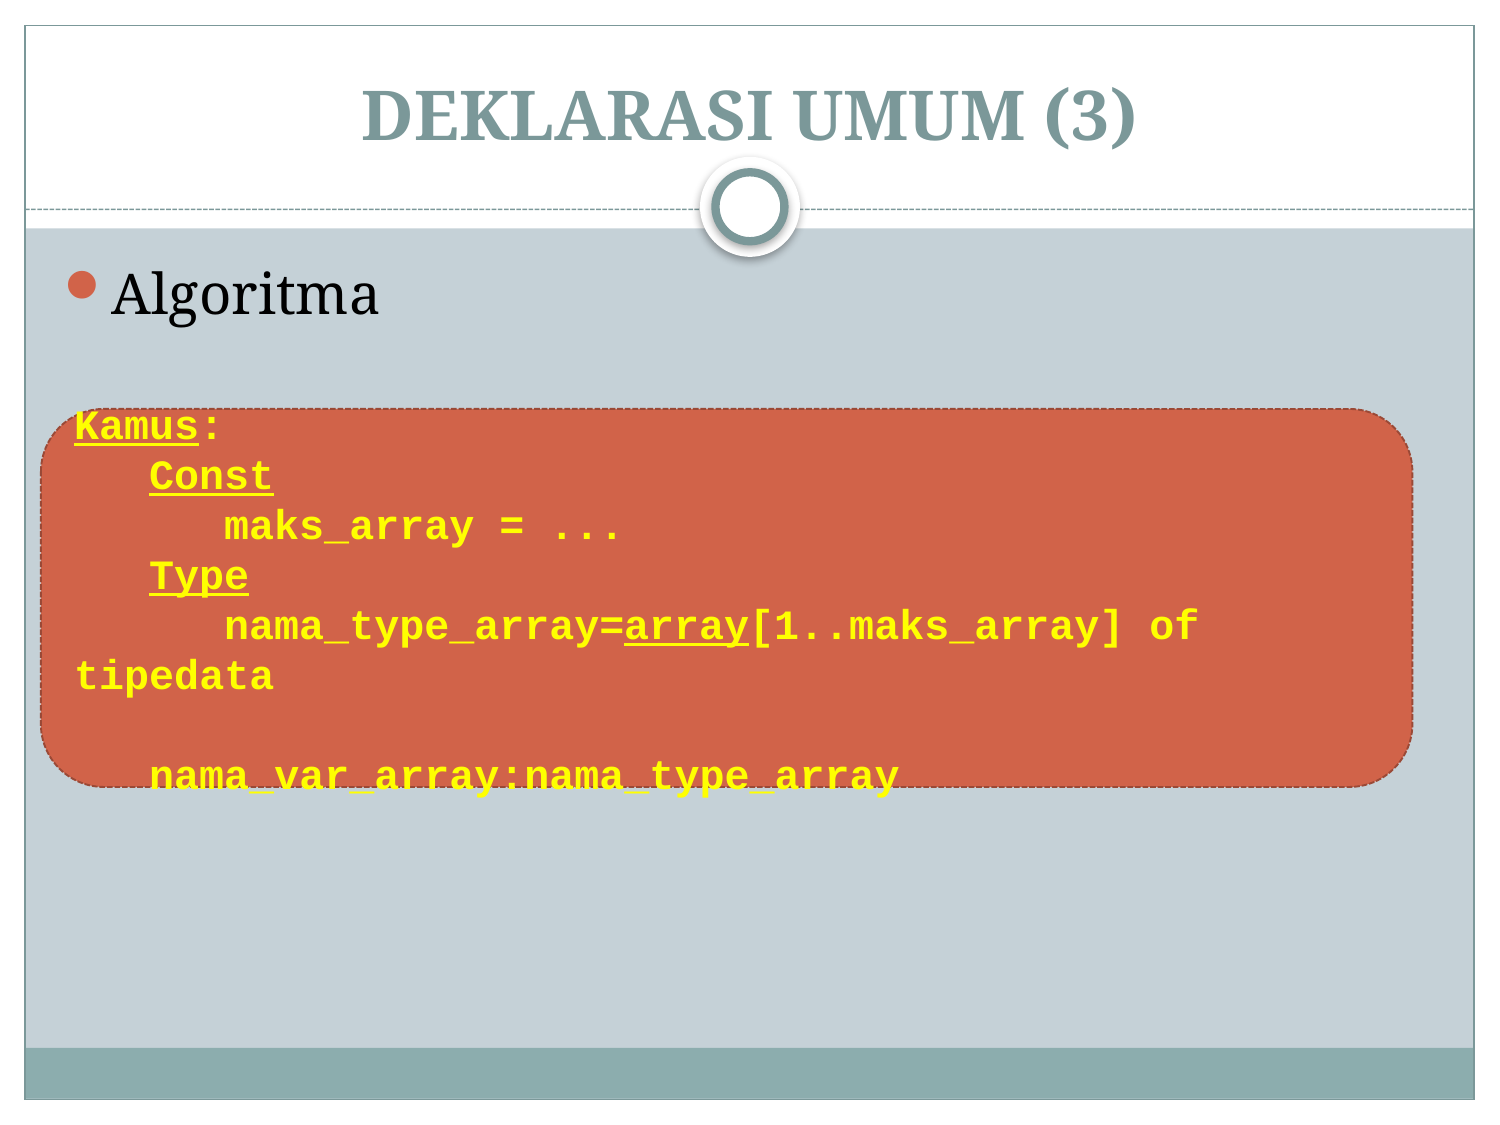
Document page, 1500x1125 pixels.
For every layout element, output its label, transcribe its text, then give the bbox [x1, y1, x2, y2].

text_box Kamus: Const maks_array = ... Type nama_type_array=array[1..maks_array] of tipedata nama_var_array:nama_type_array [39, 407, 1414, 788]
title DEKLARASI UMUM (3) [49, 37, 1450, 162]
list Algoritma [49, 250, 1445, 1001]
